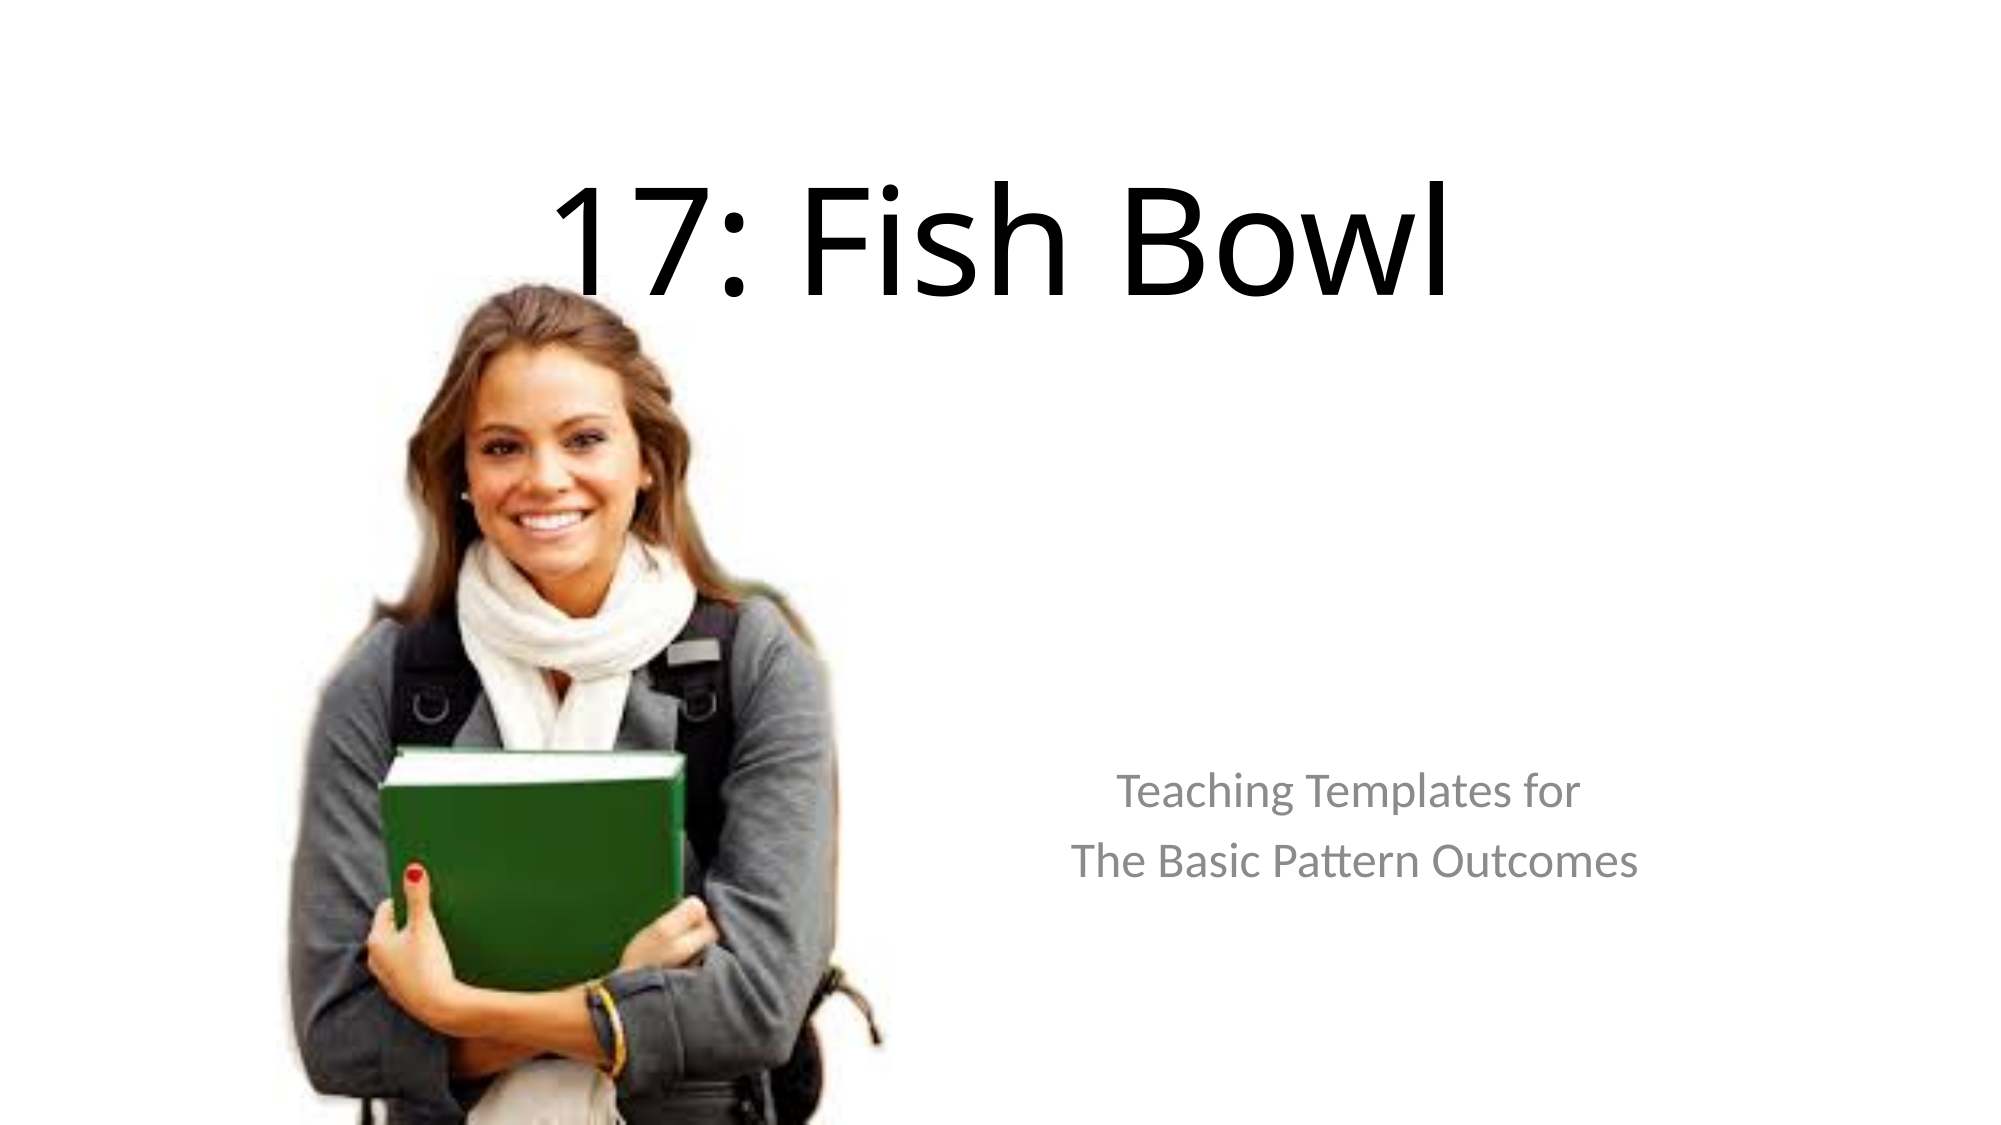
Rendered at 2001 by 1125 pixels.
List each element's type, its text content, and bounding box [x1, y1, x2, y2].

subtitle Teaching Templates for The Basic Pattern Outcomes [916, 749, 1794, 1038]
picture [275, 275, 891, 1125]
title 17: Fish Bowl [362, 115, 1638, 357]
